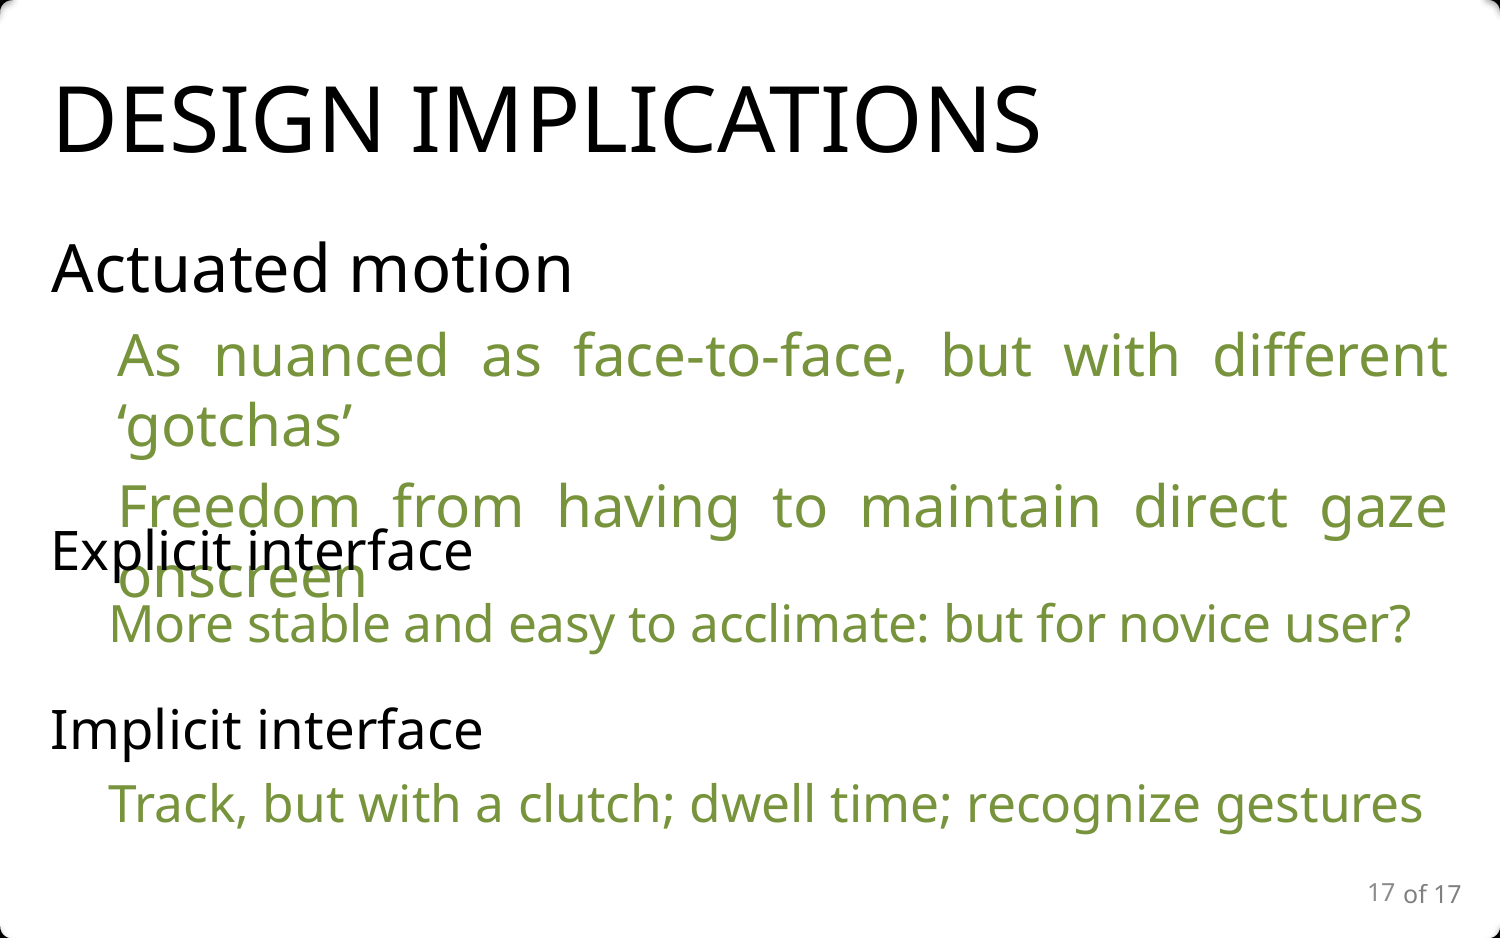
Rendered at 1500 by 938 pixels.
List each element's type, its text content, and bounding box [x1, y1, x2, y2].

text_box Explicit interface More stable and easy to acclimate: but for novice user? Implicit interface Track, but with a clutch; dwell time; recognize gestures [35, 507, 1463, 875]
list Actuated motion As nuanced as face-to-face, but with different ‘gotchas’ Freedom from having to maintain direct gaze onscreen [36, 218, 1464, 838]
slide_number 16 [1118, 875, 1411, 919]
title Design Implications [36, 37, 1464, 194]
